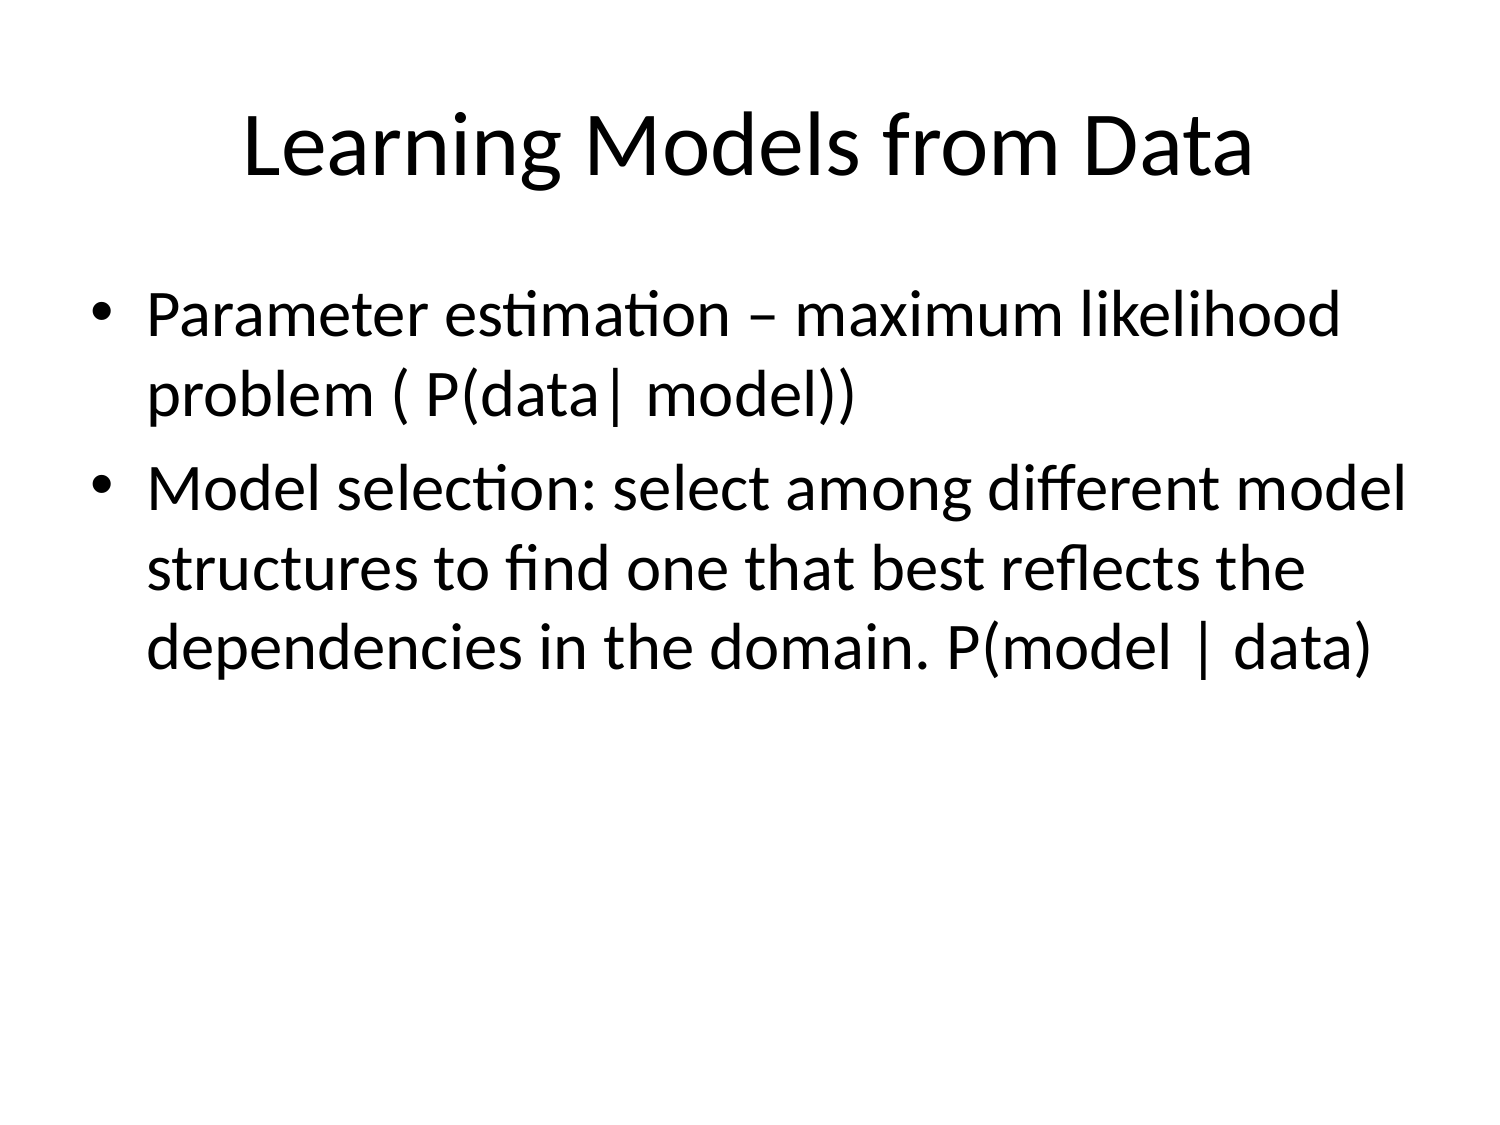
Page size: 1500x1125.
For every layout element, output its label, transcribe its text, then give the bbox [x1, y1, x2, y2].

title Learning Models from Data [75, 45, 1425, 233]
list Parameter estimation – maximum likelihood problem ( P(data| model)) Model selection: select among different model structures to find one that best reflects the dependencies in the domain. P(model | data) [75, 262, 1425, 1005]
